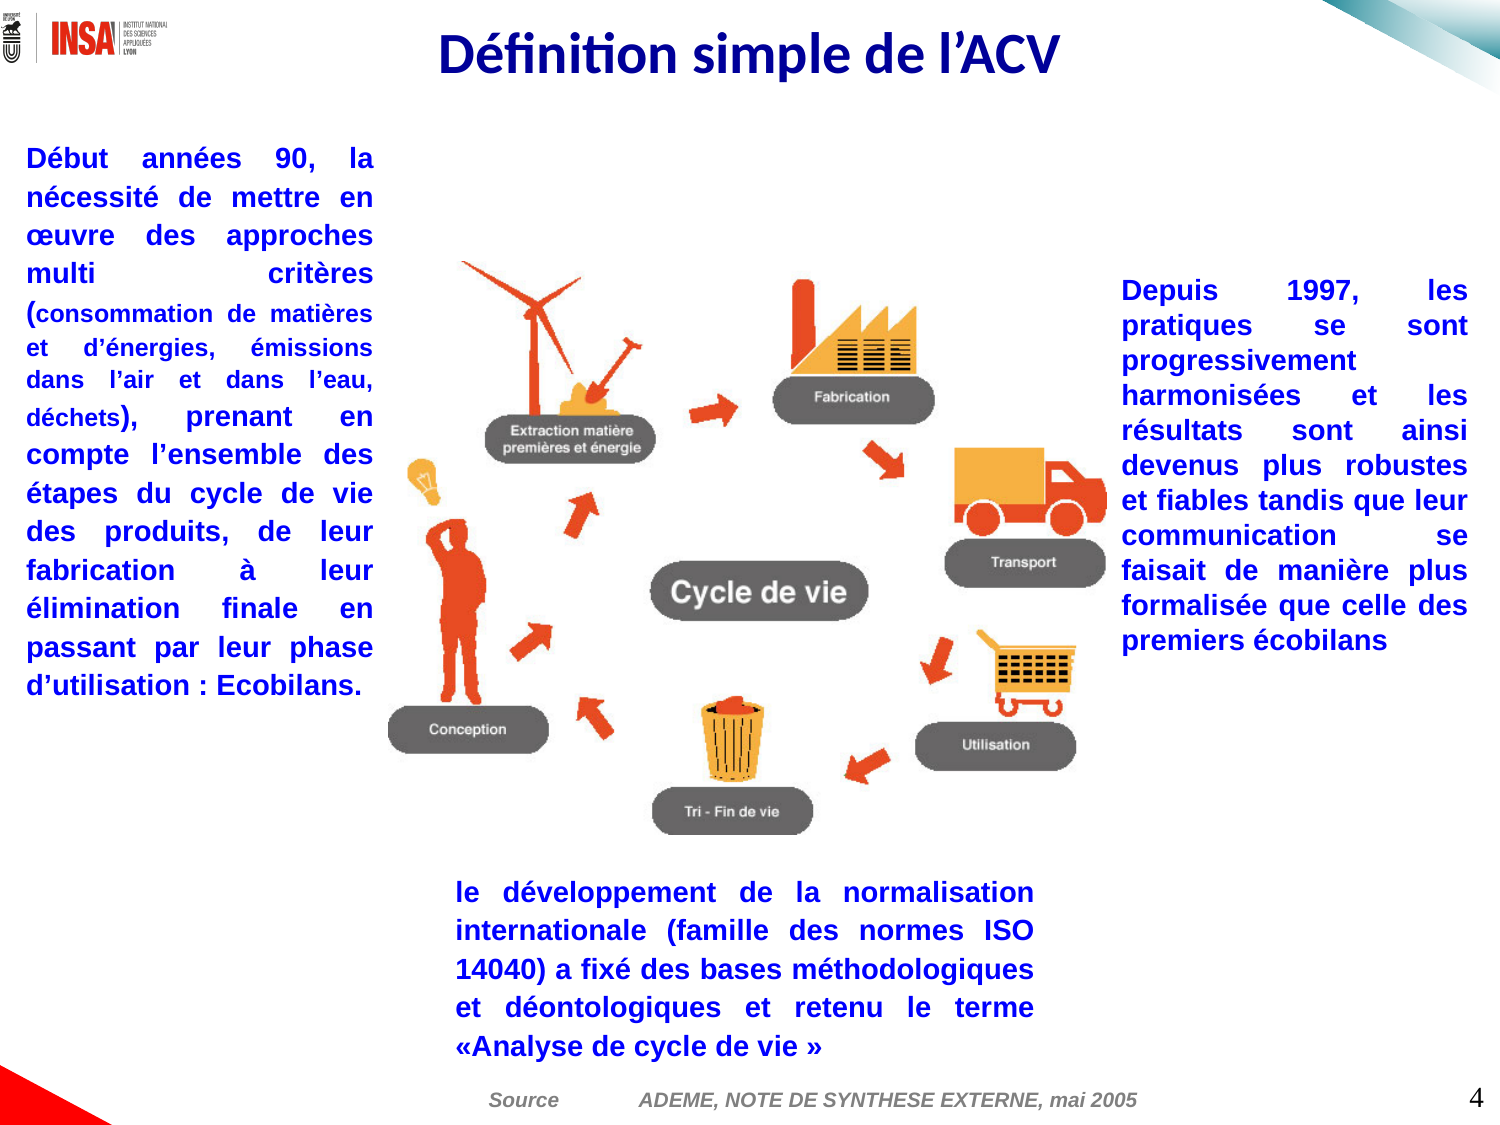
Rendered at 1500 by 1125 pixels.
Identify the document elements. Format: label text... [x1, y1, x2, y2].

picture [388, 261, 1107, 835]
text_box Définition simple de l’ACV [424, 7, 1076, 93]
text_box Source ADEME, NOTE DE SYNTHESE EXTERNE, mai 2005 [274, 1079, 1352, 1120]
slide_number 4 [1387, 1070, 1500, 1110]
text_box Début années 90, la nécessité de mettre en œuvre des approches multi critères (consommation de matières et d’énergies, émissions dans l’air et dans l’eau, déchets), prenant en compte l’ensemble des étapes du cycle de vie des produits, de leur fabrication à leur élimination finale en passant par leur phase d’utilisation : Ecobilans. [11, 133, 389, 704]
text_box le développement de la normalisation internationale (famille des normes ISO 14040) a fixé des bases méthodologiques et déontologiques et retenu le terme «Analyse de cycle de vie » [440, 870, 1050, 1061]
text_box Depuis 1997, les pratiques se sont progressivement harmonisées et les résultats sont ainsi devenus plus robustes et fiables tandis que leur communication se faisait de manière plus formalisée que celle des premiers écobilans [1107, 265, 1484, 663]
